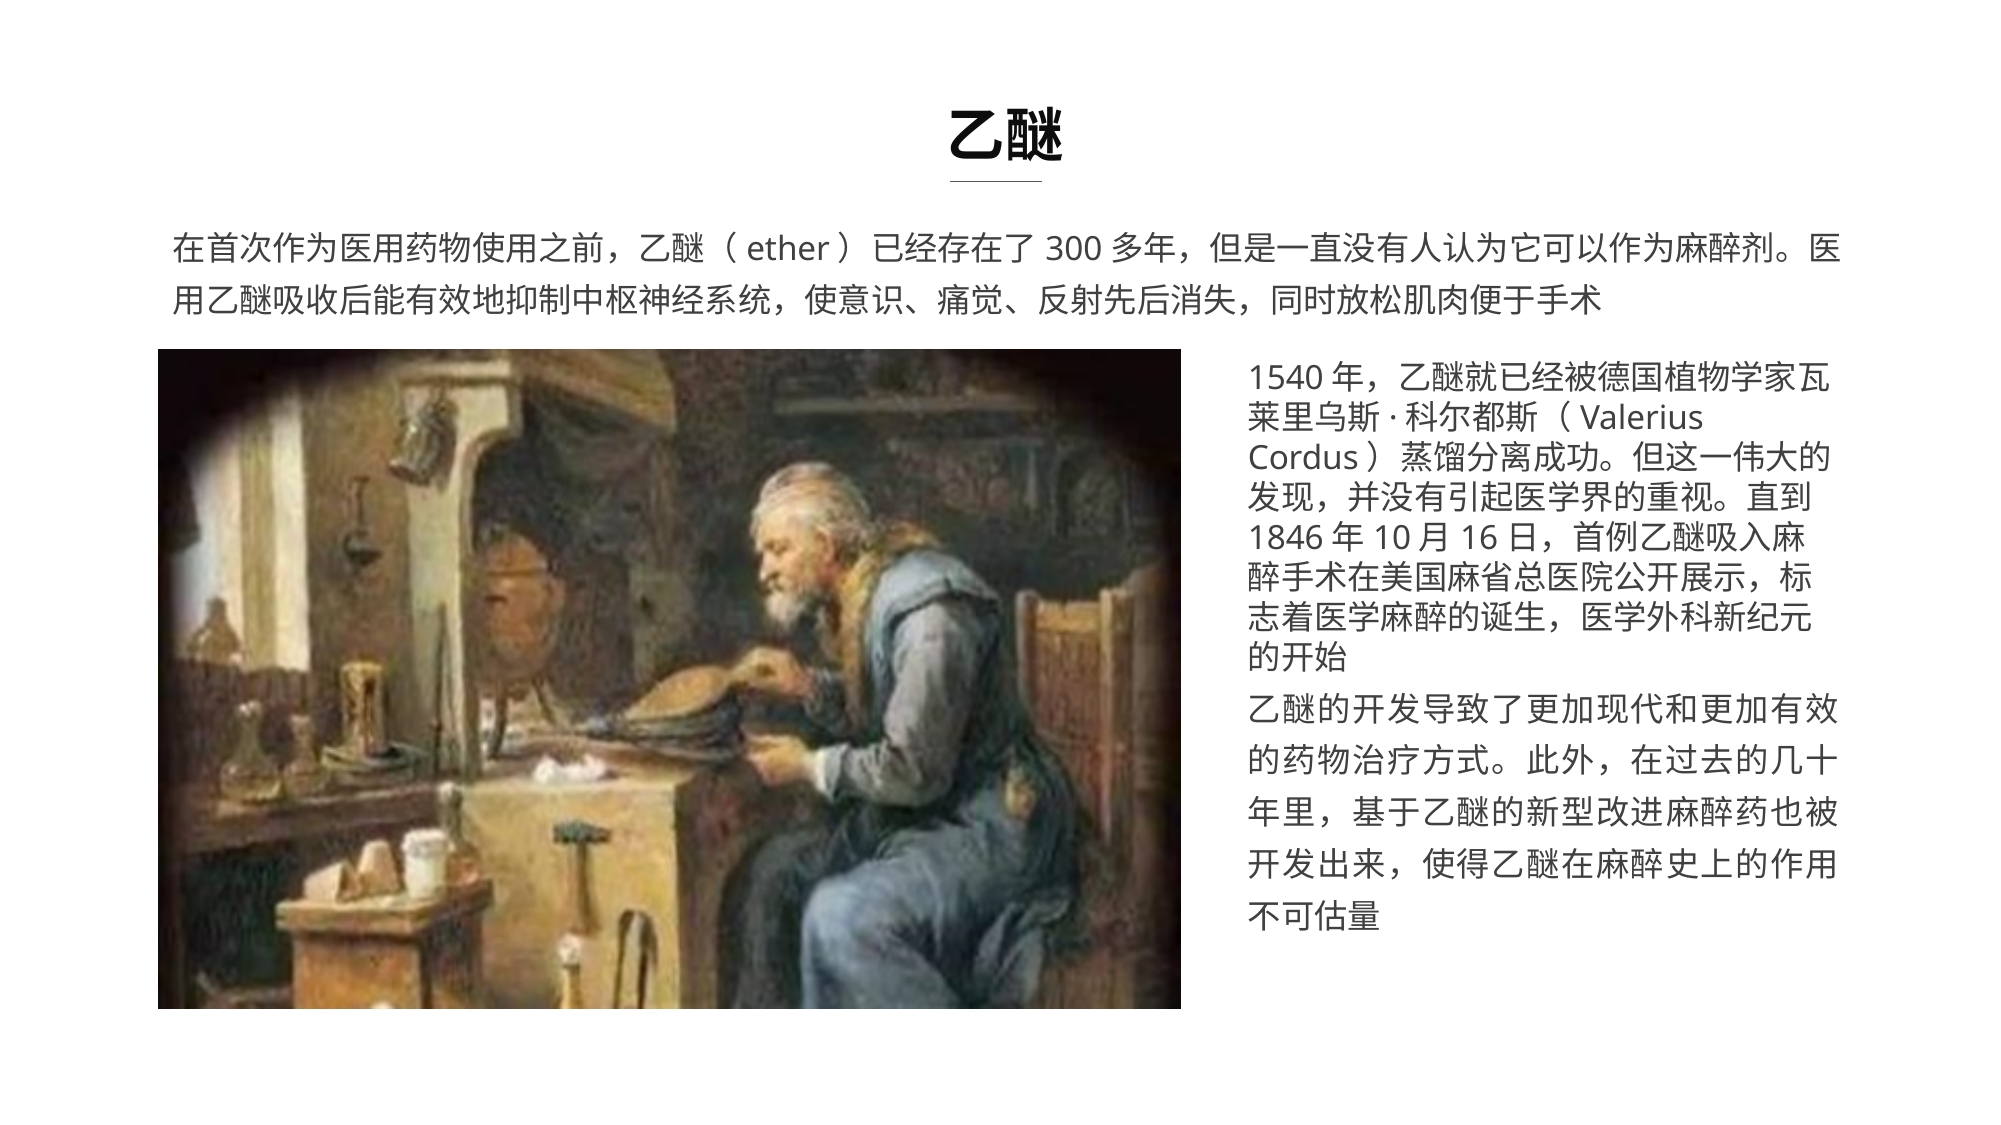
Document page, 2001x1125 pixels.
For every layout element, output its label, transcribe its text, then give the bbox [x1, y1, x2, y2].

text_box 乙醚 [119, 90, 1891, 176]
text_box 1540年，乙醚就已经被德国植物学家瓦莱里乌斯·科尔都斯（Valerius Cordus）蒸馏分离成功。但这一伟大的发现，并没有引起医学界的重视。直到1846年10月16日，首例乙醚吸入麻醉手术在美国麻省总医院公开展示，标志着医学麻醉的诞生，医学外科新纪元的开始 乙醚的开发导致了更加现代和更加有效的药物治疗方式。此外，在过去的几十年里，基于乙醚的新型改进麻醉药也被开发出来，使得乙醚在麻醉史上的作用不可估量 [1233, 349, 1854, 943]
text_box 在首次作为医用药物使用之前，乙醚（ether）已经存在了300多年，但是一直没有人认为它可以作为麻醉剂。医用乙醚吸收后能有效地抑制中枢神经系统，使意识、痛觉、反射先后消失，同时放松肌肉便于手术 [158, 207, 1867, 326]
picture [158, 349, 1181, 1009]
